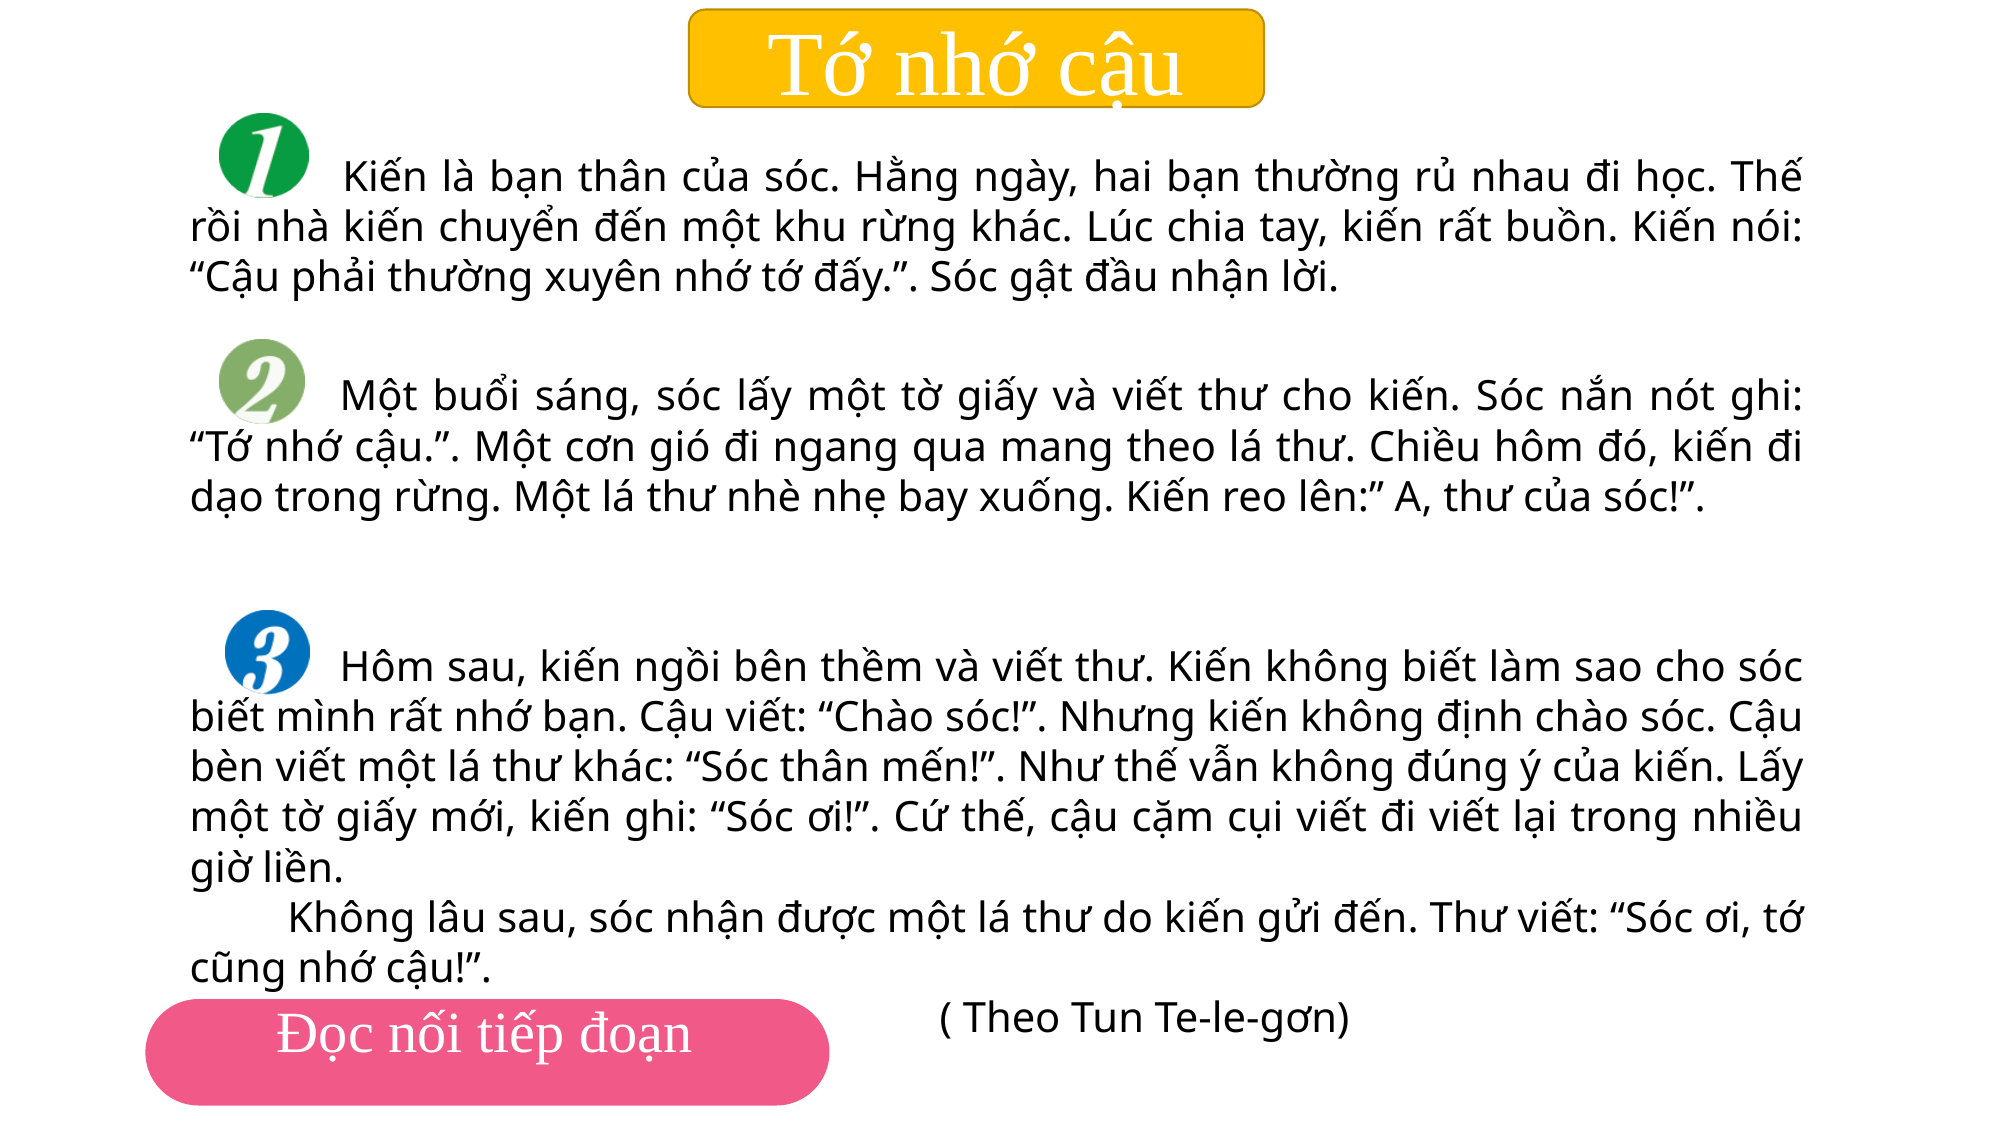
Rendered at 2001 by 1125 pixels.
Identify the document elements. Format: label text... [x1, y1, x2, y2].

text_box Tớ nhớ cậu [687, 8, 1266, 109]
picture [219, 339, 305, 424]
text_box Kiến là bạn thân của sóc. Hằng ngày, hai bạn thường rủ nhau đi học. Thế rồi nhà kiến chuyển đến một khu rừng khác. Lúc chia tay, kiến rất buồn. Kiến nói: “Cậu phải thường xuyên nhớ tớ đấy.”. Sóc gật đầu nhận lời. Một buổi sáng, sóc lấy một tờ giấy và viết thư cho kiến. Sóc nắn nót ghi: “Tớ nhớ cậu.”. Một cơn gió đi ngang qua mang theo lá thư. Chiều hôm đó, kiến đi dạo trong rừng. Một lá thư nhè nhẹ bay xuống. Kiến reo lên:” A, thư của sóc!”. Hôm sau, kiến ngồi bên thềm và viết thư. Kiến không biết làm sao cho sóc biết mình rất nhớ bạn. Cậu viết: “Chào sóc!”. Nhưng kiến không định chào sóc. Cậu bèn viết một lá thư khác: “Sóc thân mến!”. Như thế vẫn không đúng ý của kiến. Lấy một tờ giấy mới, kiến ghi: “Sóc ơi!”. Cứ thế, cậu cặm cụi viết đi viết lại trong nhiều giờ liền. Không lâu sau, sóc nhận được một lá thư do kiến gửi đến. Thư viết: “Sóc ơi, tớ cũng nhớ cậu!”. ( Theo Tun Te-le-gơn) [174, 142, 1819, 1048]
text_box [145, 986, 830, 1106]
picture [225, 610, 310, 695]
picture [219, 113, 309, 198]
